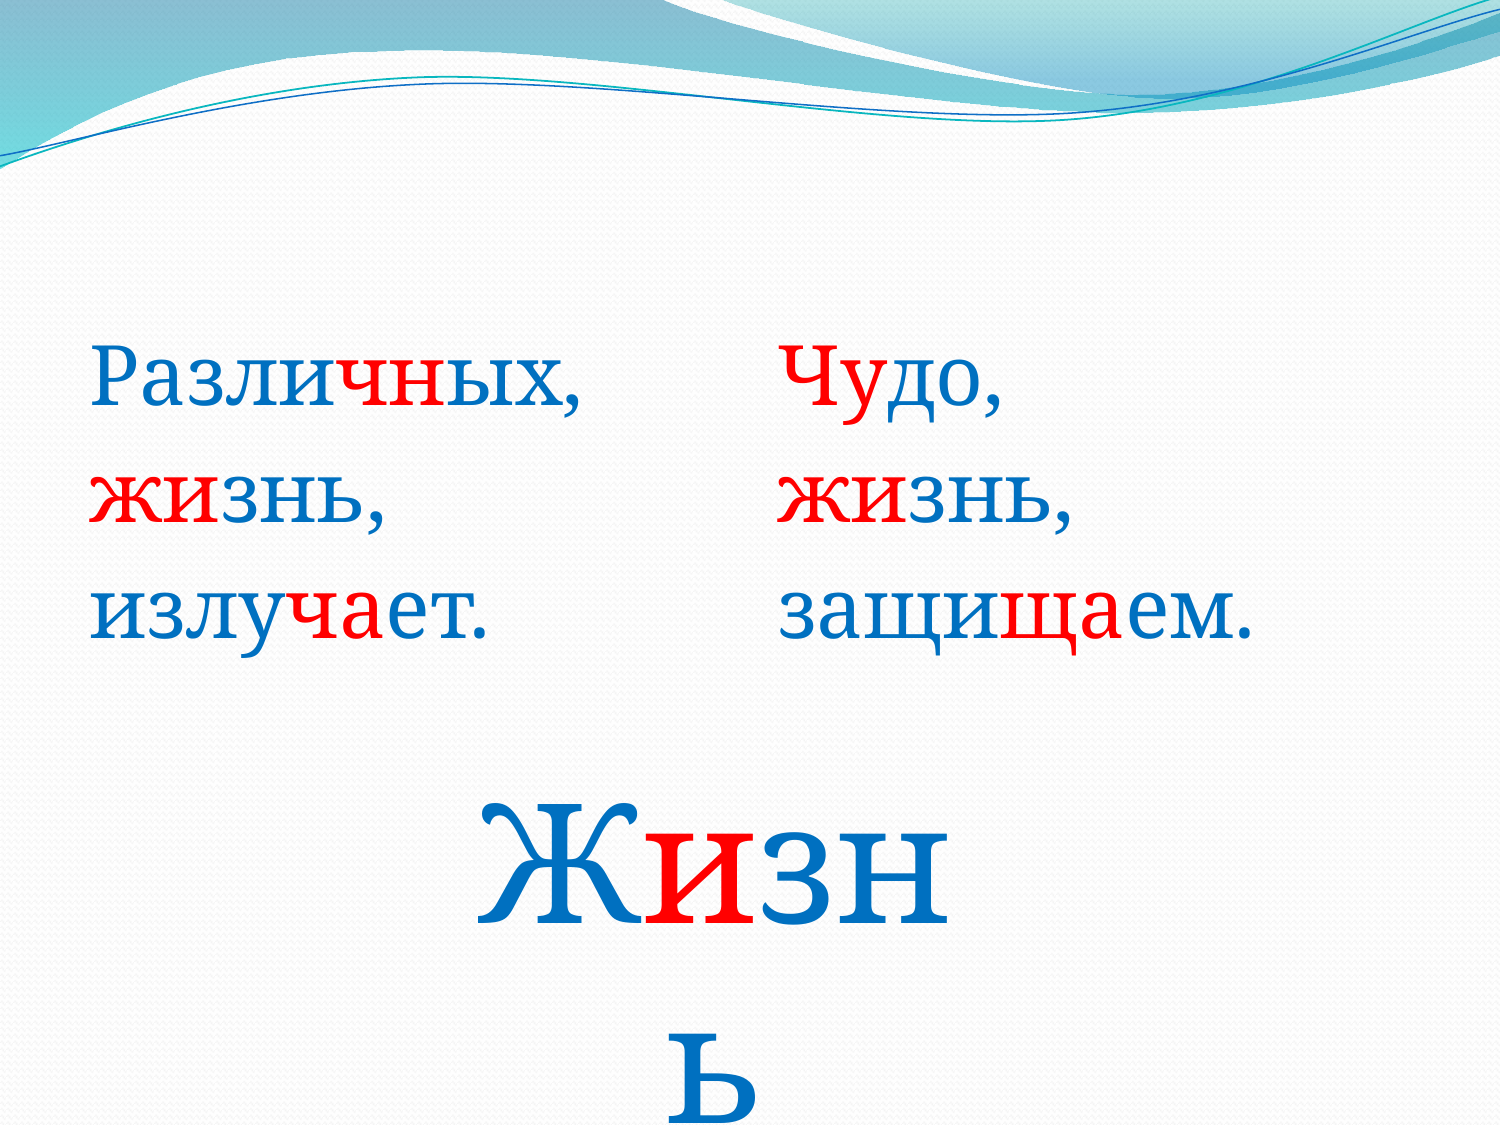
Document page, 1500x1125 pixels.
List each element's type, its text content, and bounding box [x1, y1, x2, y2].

list Чудо, жизнь, защищаем. [762, 314, 1425, 1043]
text_box Жизнь [421, 749, 1008, 1125]
list Различных, жизнь, излучает. [75, 314, 738, 1043]
title [75, 82, 1425, 223]
